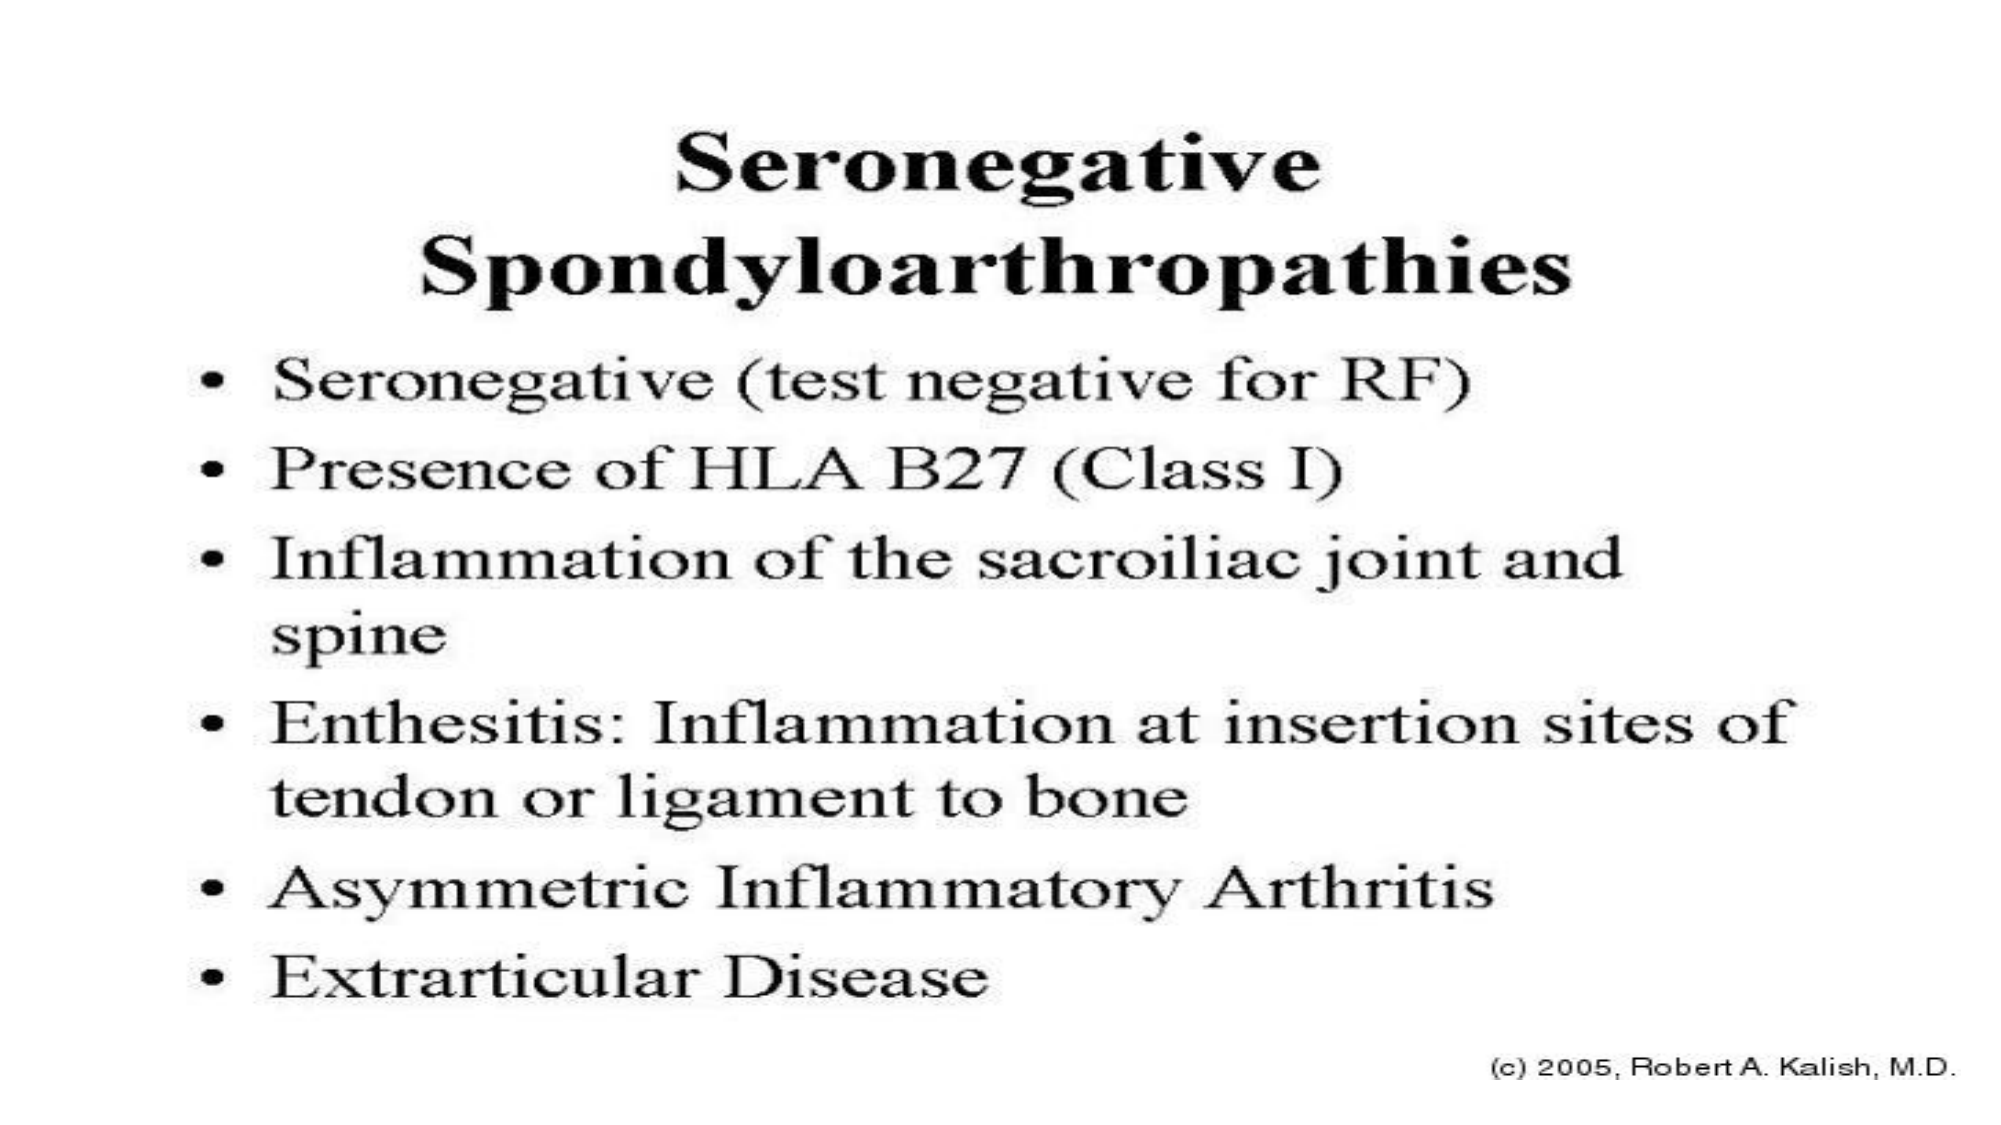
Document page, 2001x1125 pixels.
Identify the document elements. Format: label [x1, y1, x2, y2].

picture [34, 29, 1961, 1080]
